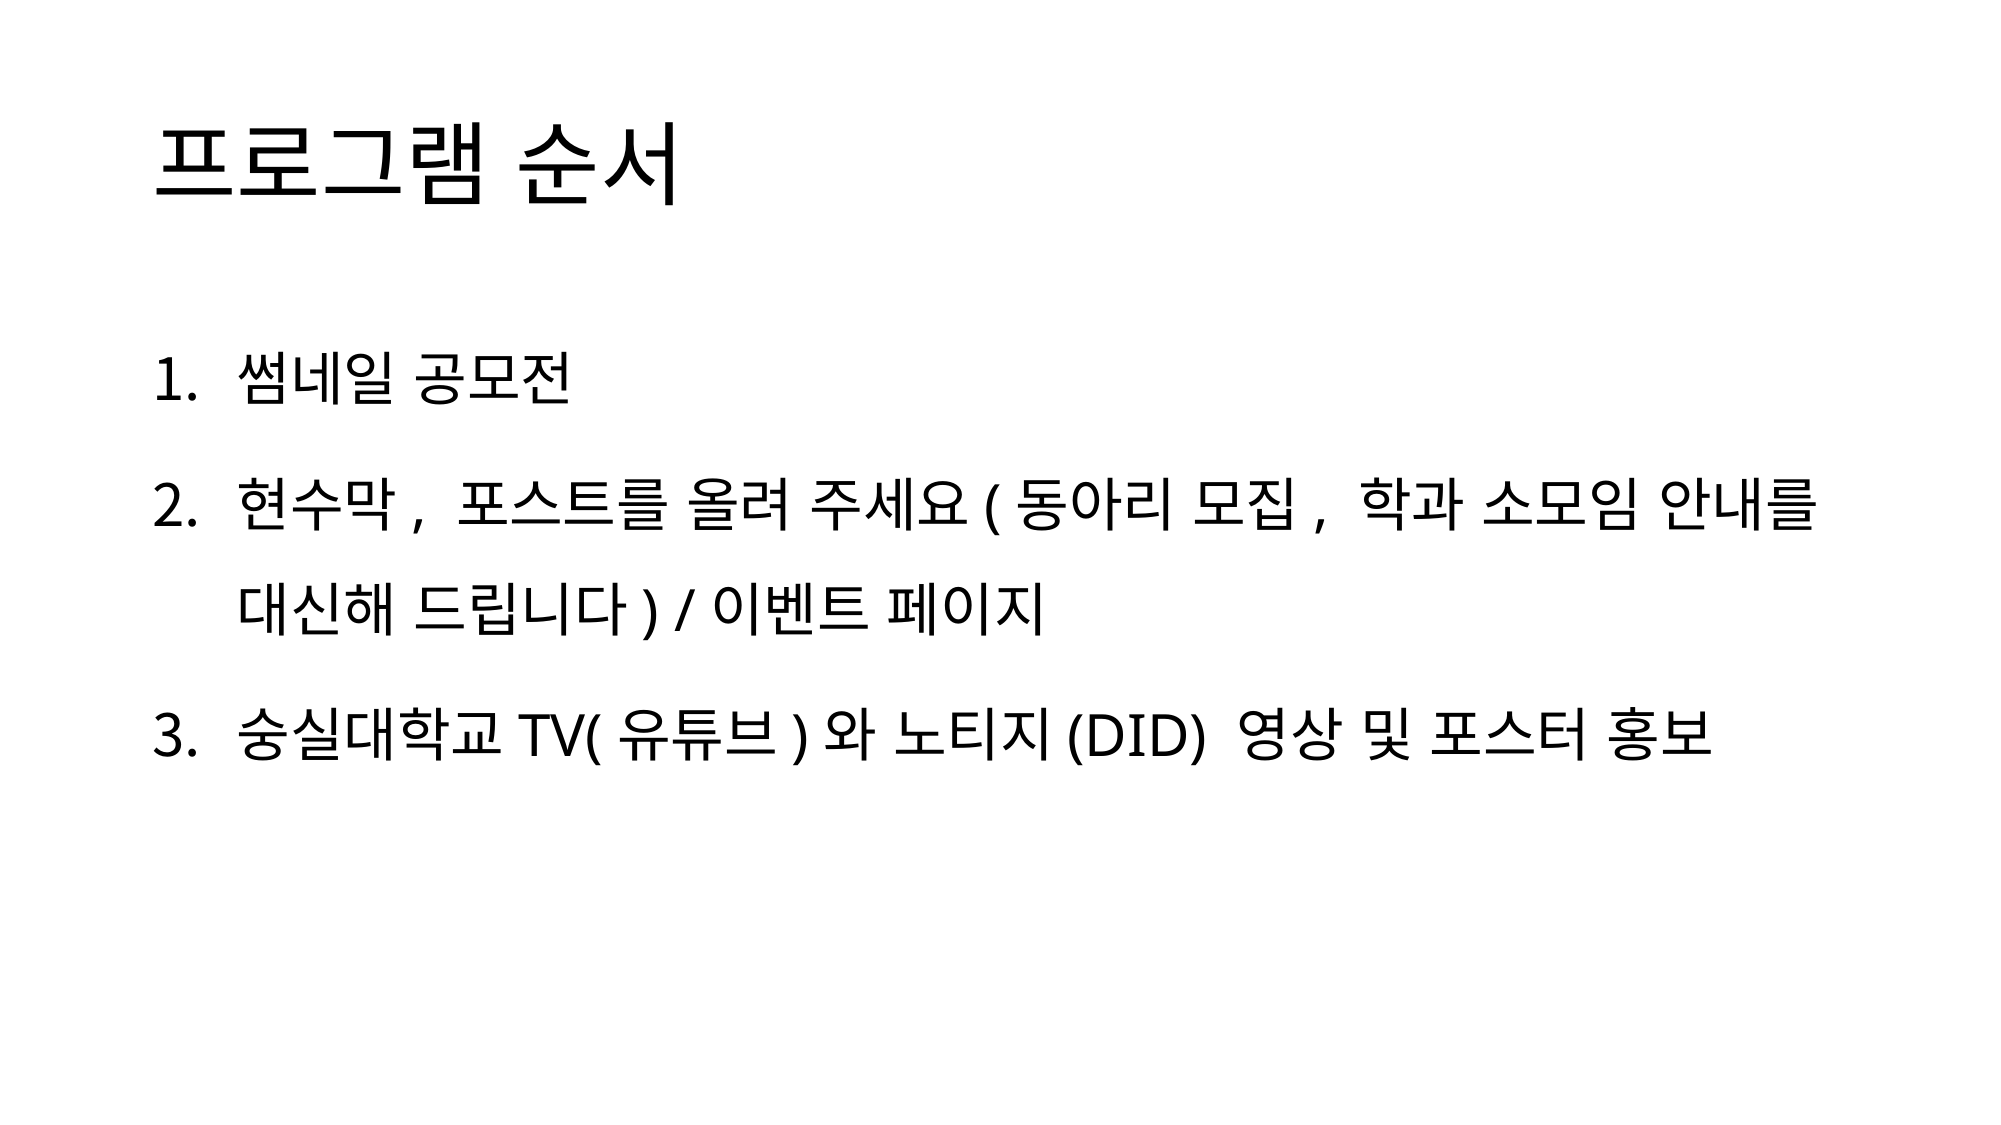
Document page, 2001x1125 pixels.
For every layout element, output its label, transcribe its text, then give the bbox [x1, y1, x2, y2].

title 프로그램 순서 [137, 59, 1863, 278]
list 썸네일 공모전 현수막, 포스트를 올려 주세요(동아리 모집, 학과 소모임 안내를 대신해 드립니다) /이벤트 페이지 숭실대학교TV(유튜브)와 노티지(DID) 영상 및 포스터 홍보 [137, 299, 1863, 1014]
